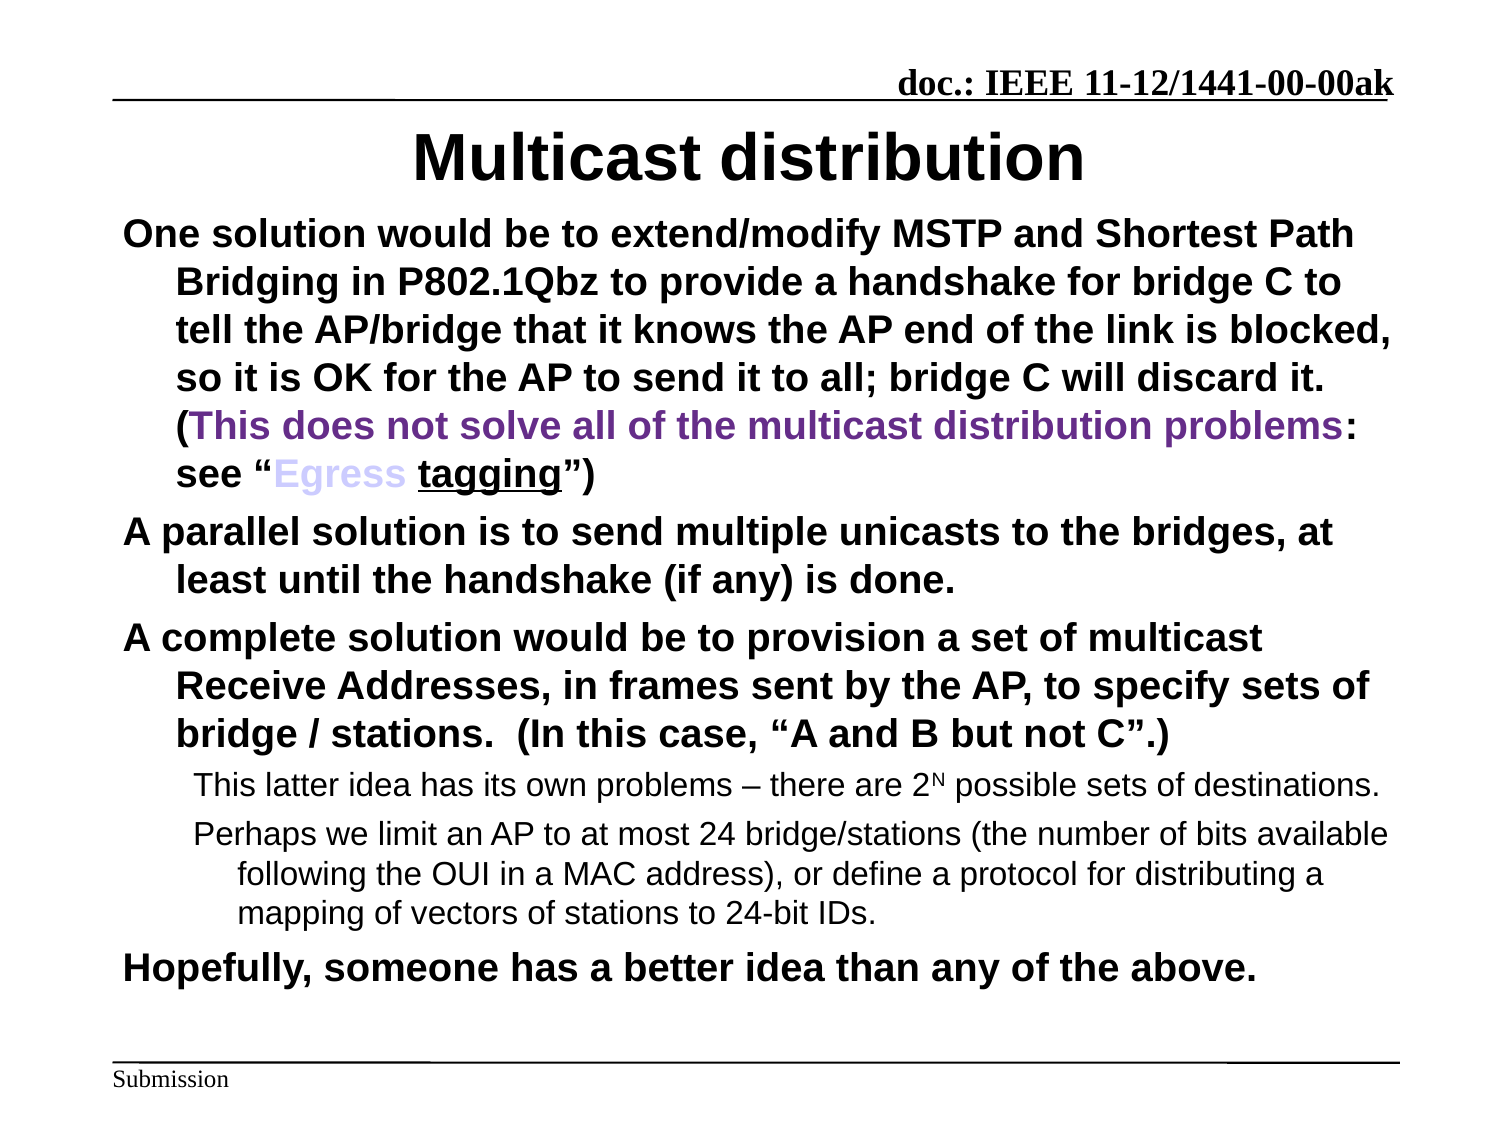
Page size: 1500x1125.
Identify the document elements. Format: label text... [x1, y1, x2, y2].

title Multicast distribution [112, 66, 1388, 199]
list One solution would be to extend/modify MSTP and Shortest Path Bridging in P802.1Qbz to provide a handshake for bridge C to tell the AP/bridge that it knows the AP end of the link is blocked, so it is OK for the AP to send it to all; bridge C will discard it. (This does not solve all of the multicast distribution problems: see “Egress tagging”) A parallel solution is to send multiple unicasts to the bridges, at least until the handshake (if any) is done. A complete solution would be to provision a set of multicast Receive Addresses, in frames sent by the AP, to specify sets of bridge / stations. (In this case, “A and B but not C”.) This latter idea has its own problems – there are 2N possible sets of destinations. Perhaps we limit an AP to at most 24 bridge/stations (the number of bits available following the OUI in a MAC address), or define a protocol for distributing a mapping of vectors of stations to 24-bit IDs. Hopefully, someone has a better idea than any of the above. [107, 199, 1411, 1034]
